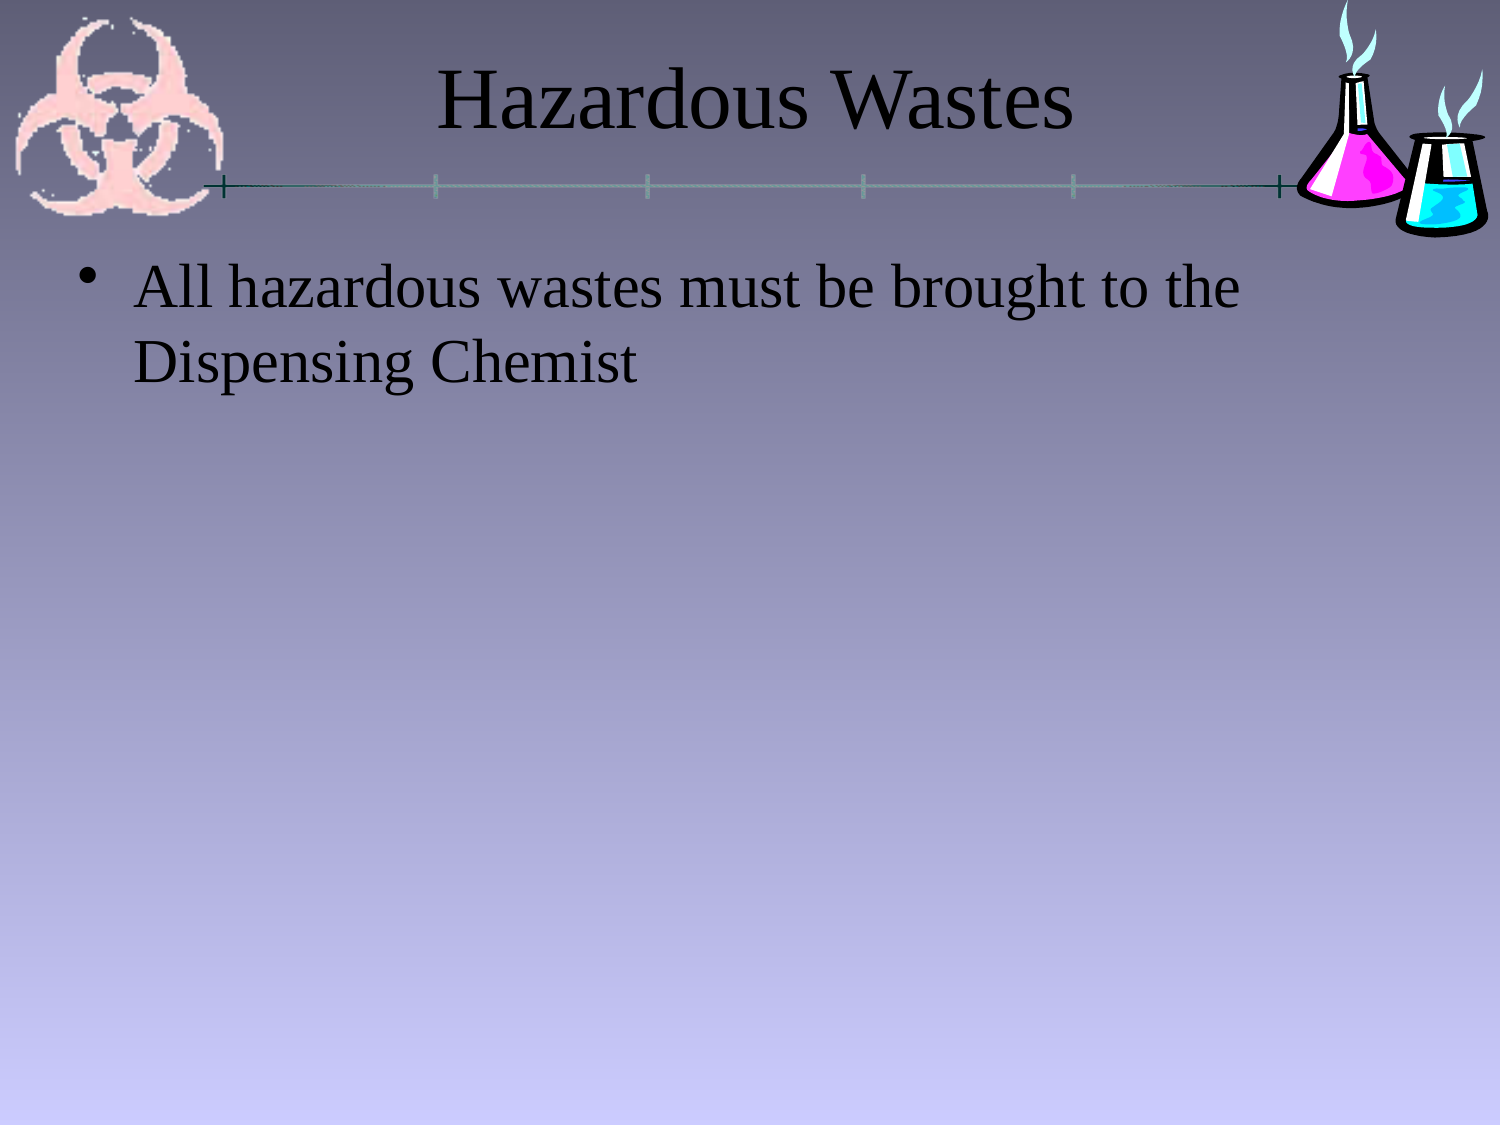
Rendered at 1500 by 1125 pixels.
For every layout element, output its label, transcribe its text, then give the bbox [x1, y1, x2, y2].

list All hazardous wastes must be brought to the Dispensing Chemist [62, 237, 1438, 1088]
picture [0, 0, 1325, 233]
title Hazardous Wastes [224, 0, 1288, 188]
